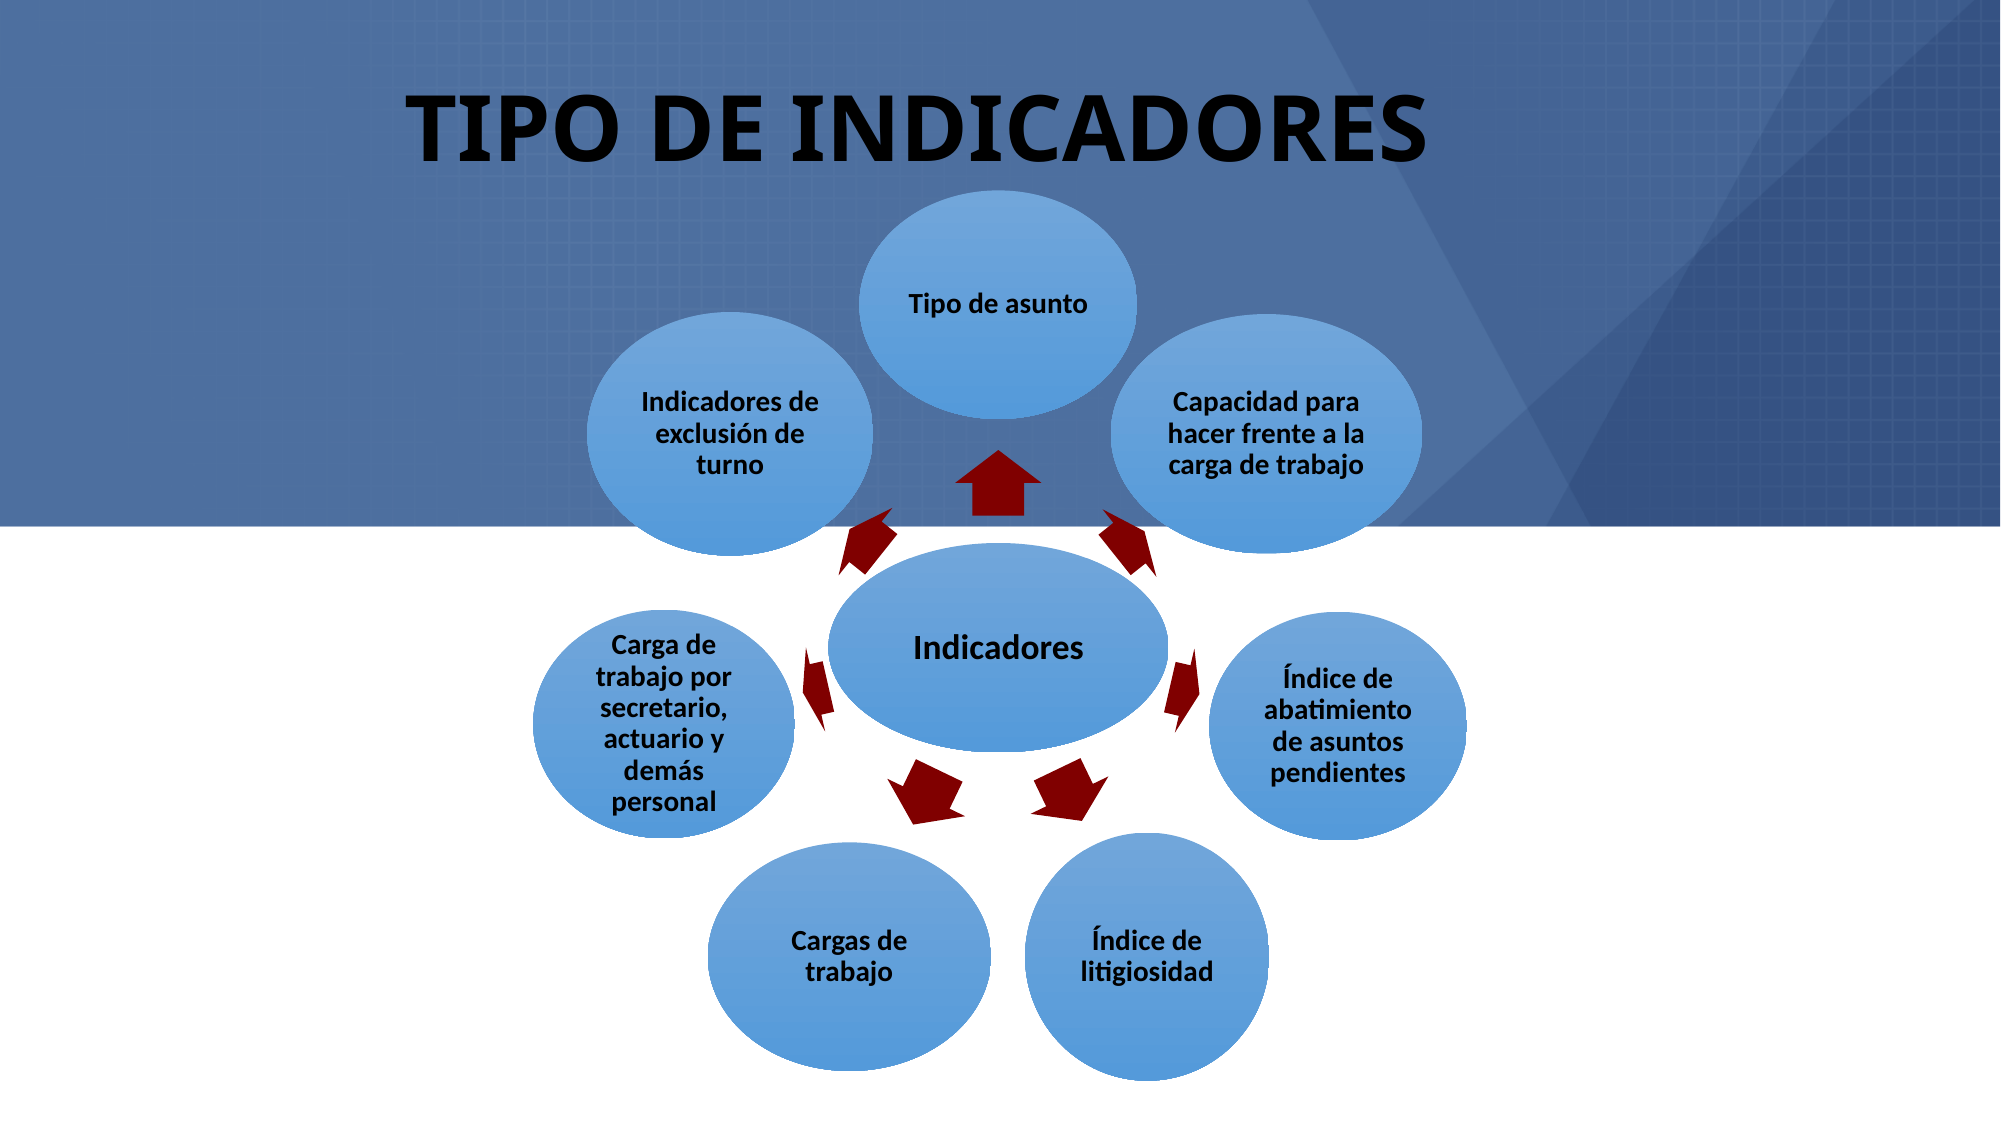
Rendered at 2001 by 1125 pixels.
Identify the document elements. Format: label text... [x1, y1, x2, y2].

picture [0, 0, 2001, 1125]
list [270, 194, 1724, 1077]
title TIPO DE INDICADORES [279, 57, 1555, 194]
